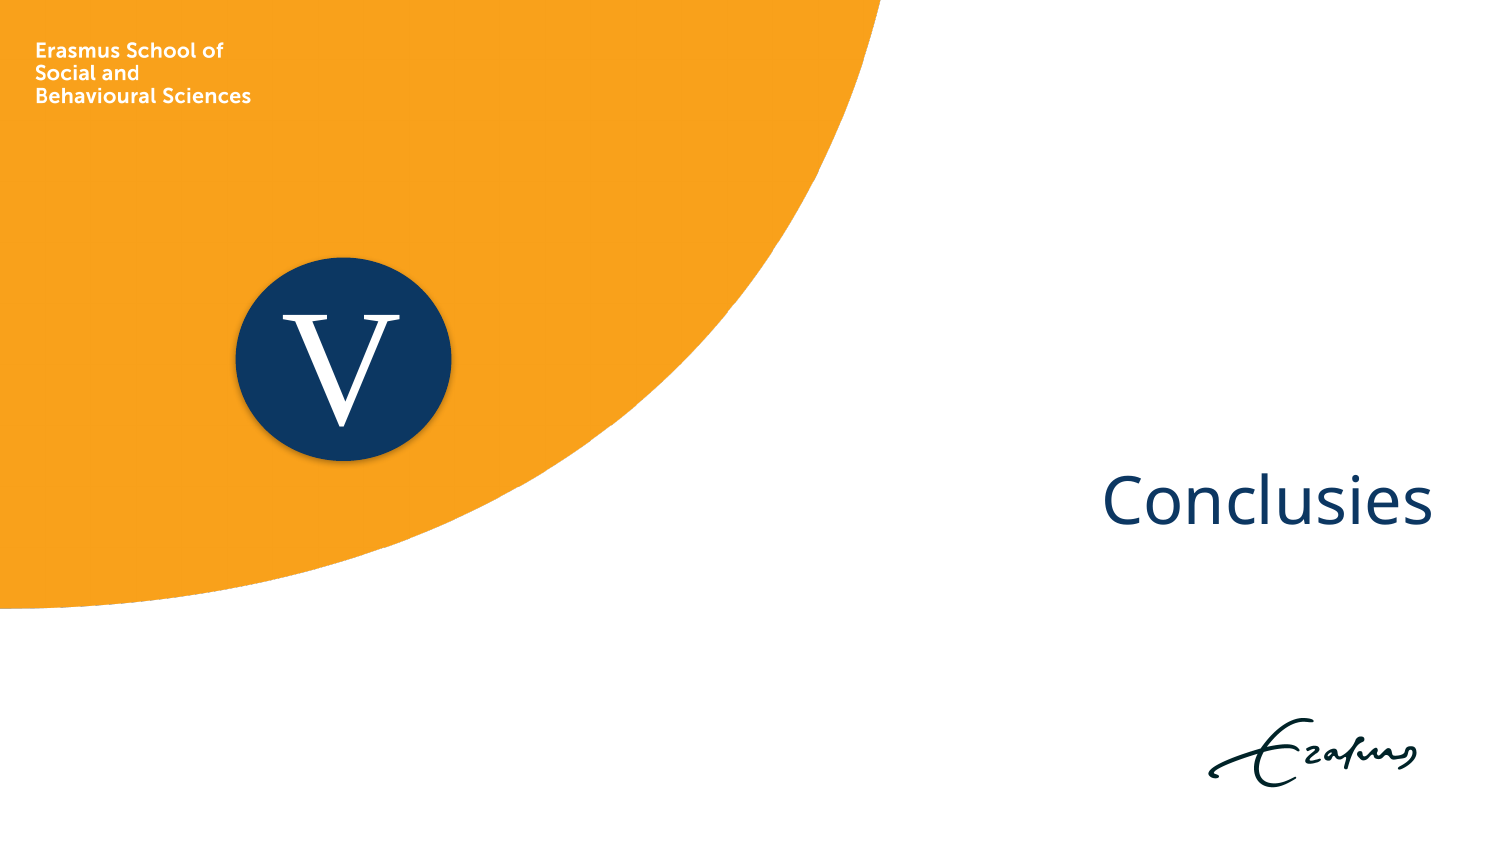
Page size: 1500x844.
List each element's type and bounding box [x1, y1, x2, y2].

picture [1198, 705, 1434, 800]
text_box [266, 202, 1435, 642]
picture [0, 0, 1500, 670]
